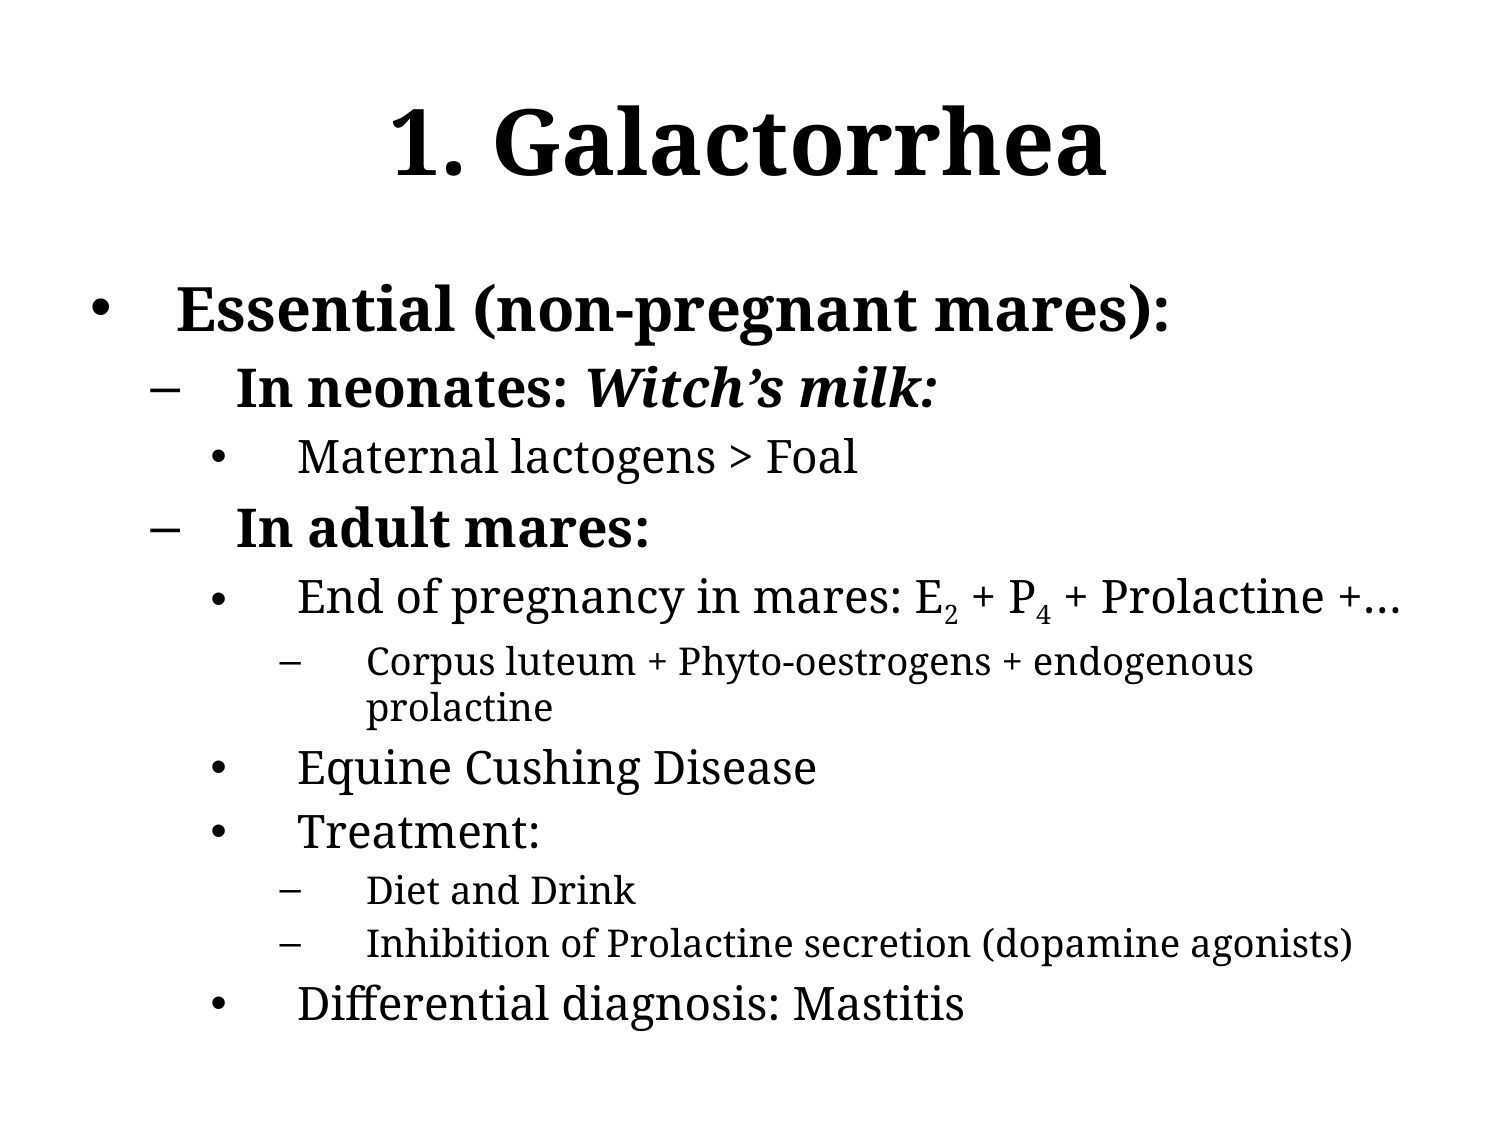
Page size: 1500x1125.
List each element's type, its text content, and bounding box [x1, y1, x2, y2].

list Essential (non-pregnant mares): In neonates: Witch’s milk: Maternal lactogens > Foal In adult mares: End of pregnancy in mares: E2 + P4 + Prolactine +… Corpus luteum + Phyto-oestrogens + endogenous prolactine Equine Cushing Disease Treatment: Diet and Drink Inhibition of Prolactine secretion (dopamine agonists) Differential diagnosis: Mastitis [75, 262, 1425, 1073]
title 1. Galactorrhea [75, 45, 1425, 233]
